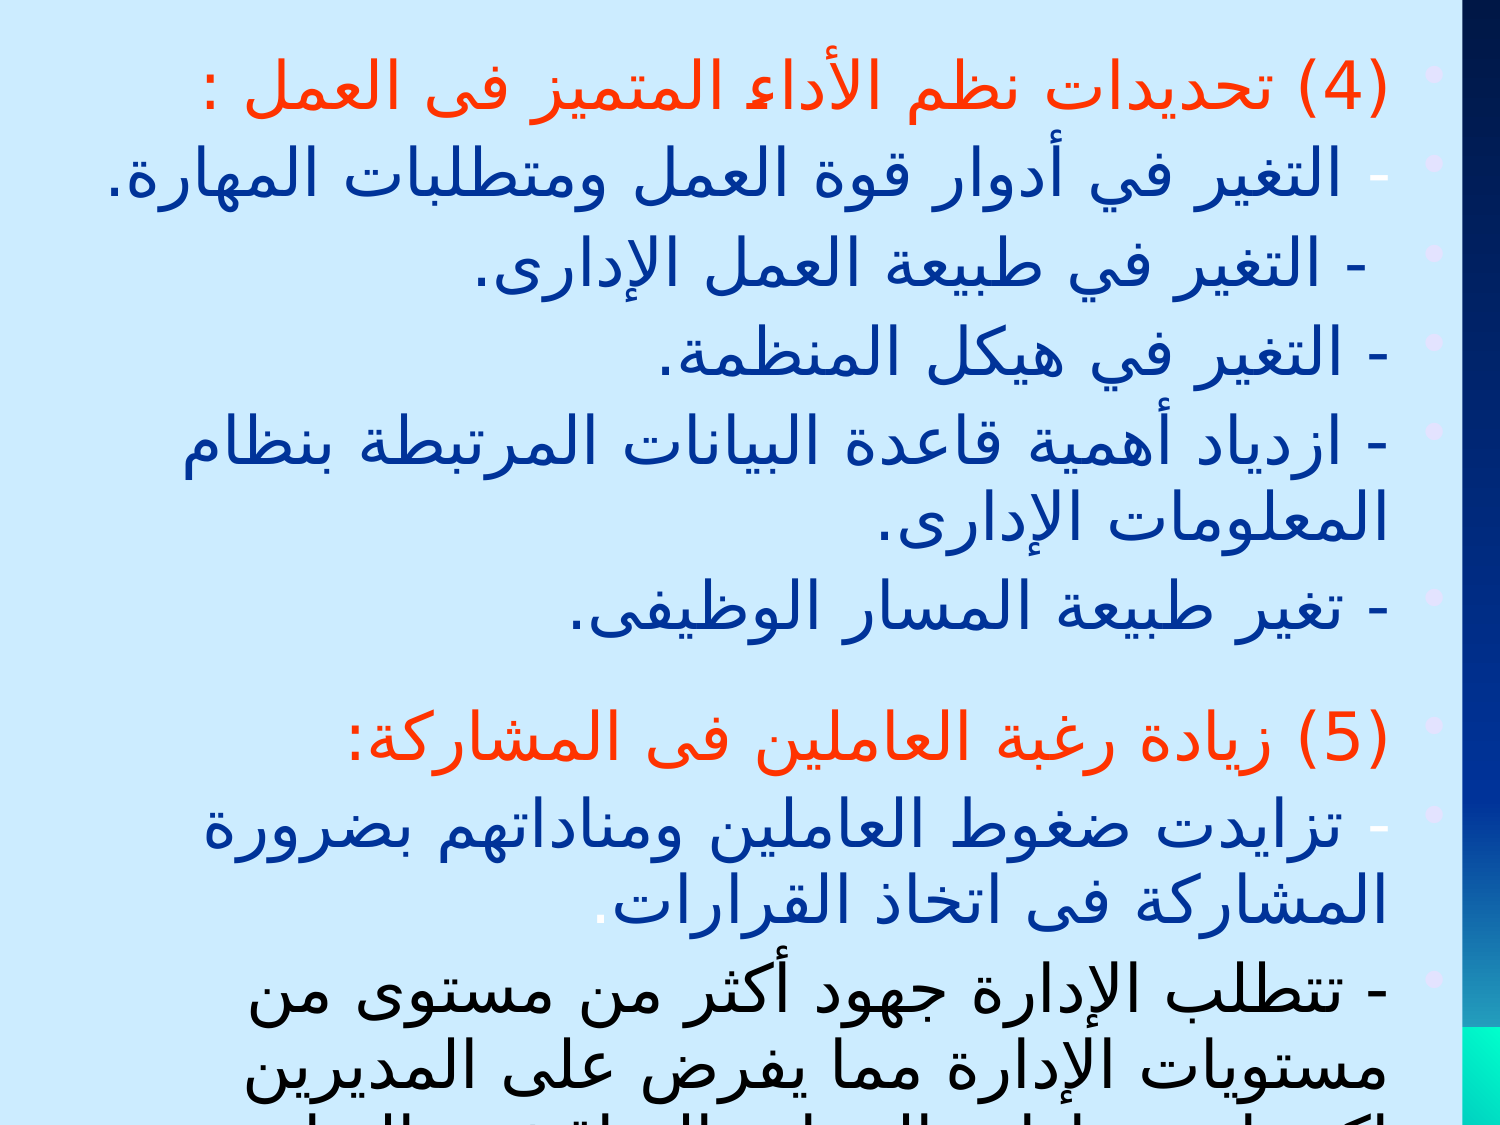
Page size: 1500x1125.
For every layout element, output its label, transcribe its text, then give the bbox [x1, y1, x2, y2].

list (4) تحديدات نظم الأداء المتميز فى العمل : - التغير في أدوار قوة العمل ومتطلبات المهارة. - التغير في طبيعة العمل الإدارى. - التغير في هيكل المنظمة. - ازدياد أهمية قاعدة البيانات المرتبطة بنظام المعلومات الإدارى. - تغير طبيعة المسار الوظيفى. (5) زيادة رغبة العاملين فى المشاركة: - تزايدت ضغوط العاملين ومناداتهم بضرورة المشاركة فى اتخاذ القرارات. - تتطلب الإدارة جهود أكثر من مستوى من مستويات الإدارة مما يفرض على المديرين اكتساب مهارات الحوار والمناقشة والتفاوض ، وإدارة الصراع ونزاعات العمل ، ومهارات الإنصات والتعرف على ما يدور بخلد مرؤوسيهم وإدارة التغيير والتطوير . [0, 0, 1463, 1125]
